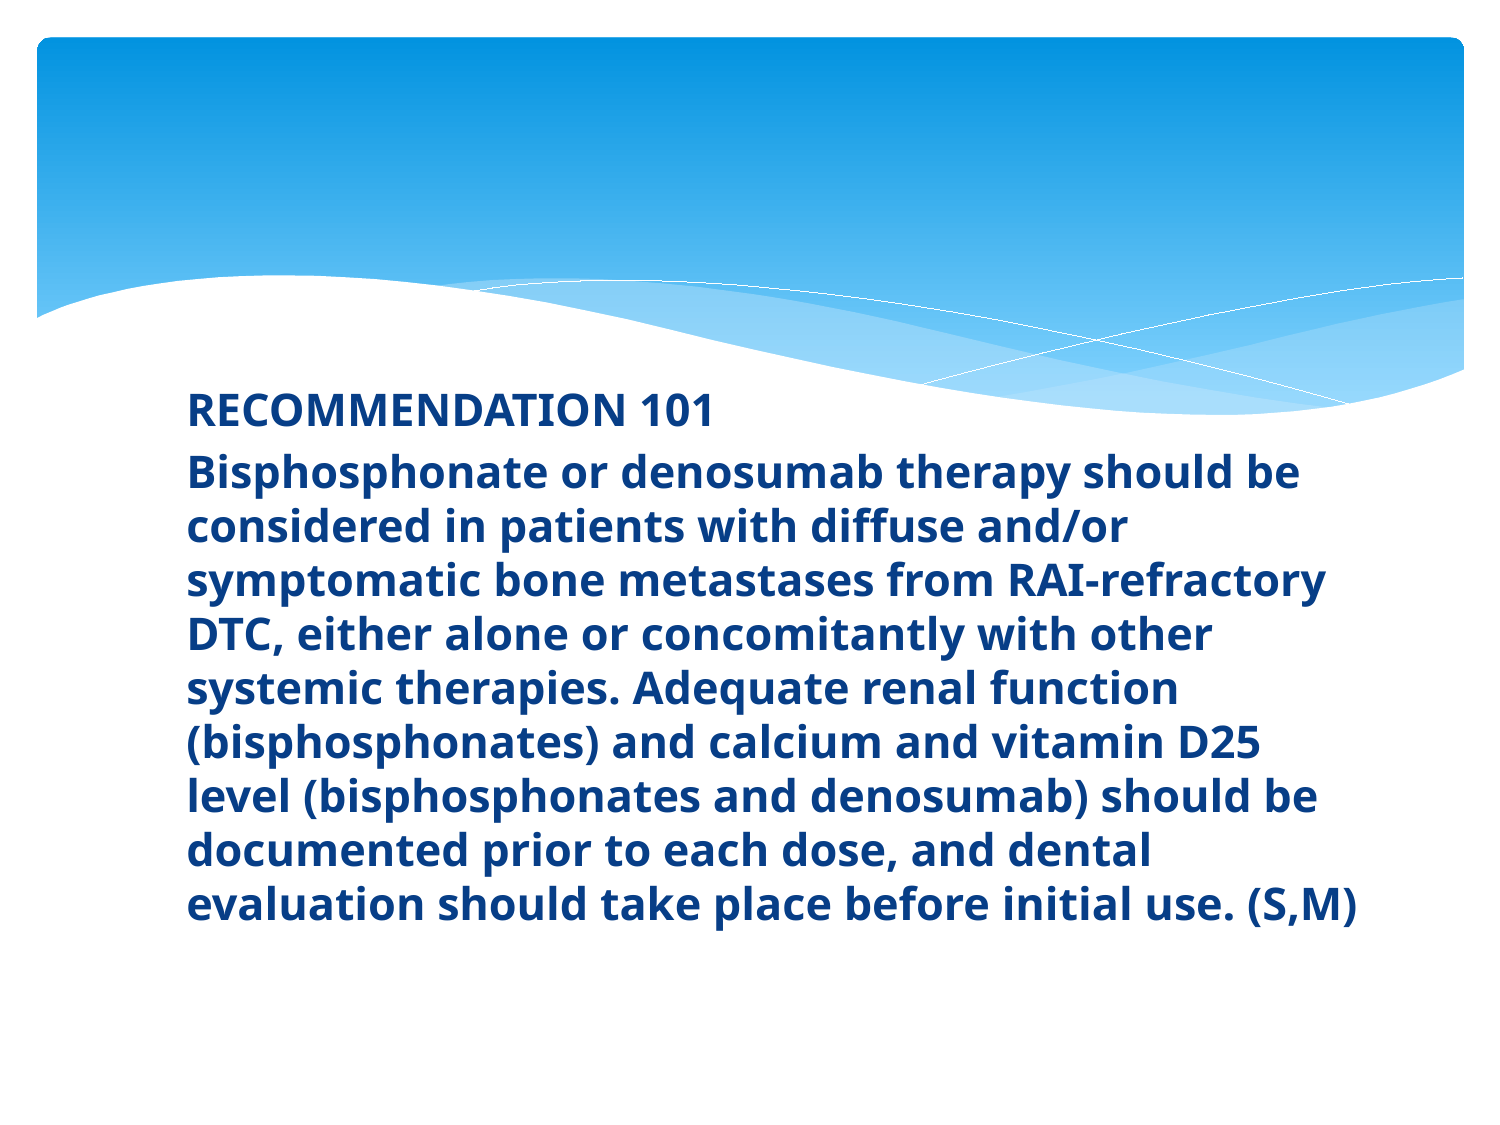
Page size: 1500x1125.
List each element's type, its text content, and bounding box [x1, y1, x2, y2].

list RECOMMENDATION 101 Bisphosphonate or denosumab therapy should be considered in patients with diffuse and/or symptomatic bone metastases from RAI-refractory DTC, either alone or concomitantly with other systemic therapies. Adequate renal function (bisphosphonates) and calcium and vitamin D25 level (bisphosphonates and denosumab) should be documented prior to each dose, and dental evaluation should take place before initial use. (S,M) [171, 373, 1387, 940]
